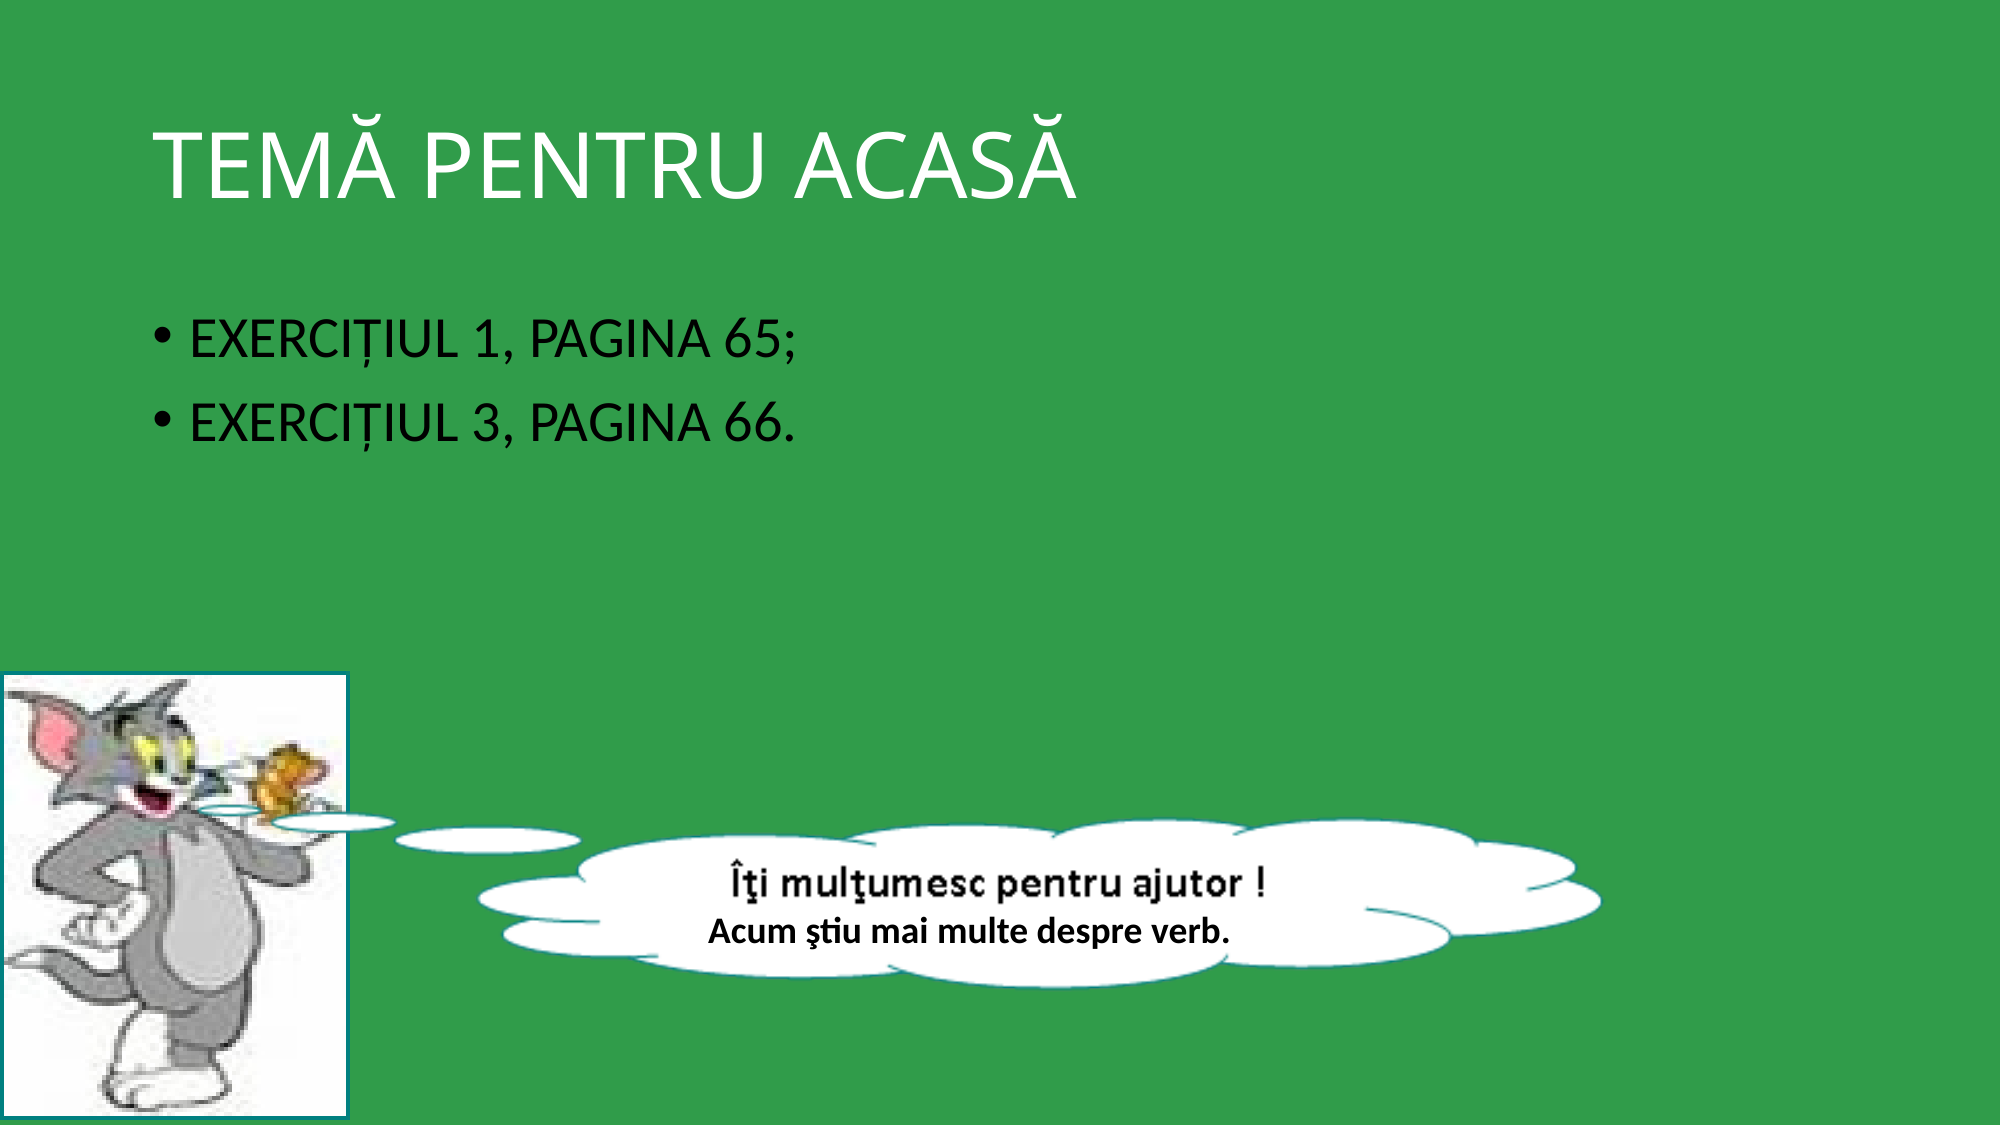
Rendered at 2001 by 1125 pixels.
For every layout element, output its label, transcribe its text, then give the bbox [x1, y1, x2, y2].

title TEMĂ PENTRU ACASĂ [137, 59, 1863, 278]
list EXERCIȚIUL 1, PAGINA 65; EXERCIȚIUL 3, PAGINA 66. [137, 299, 1863, 620]
picture [0, 671, 1606, 1125]
